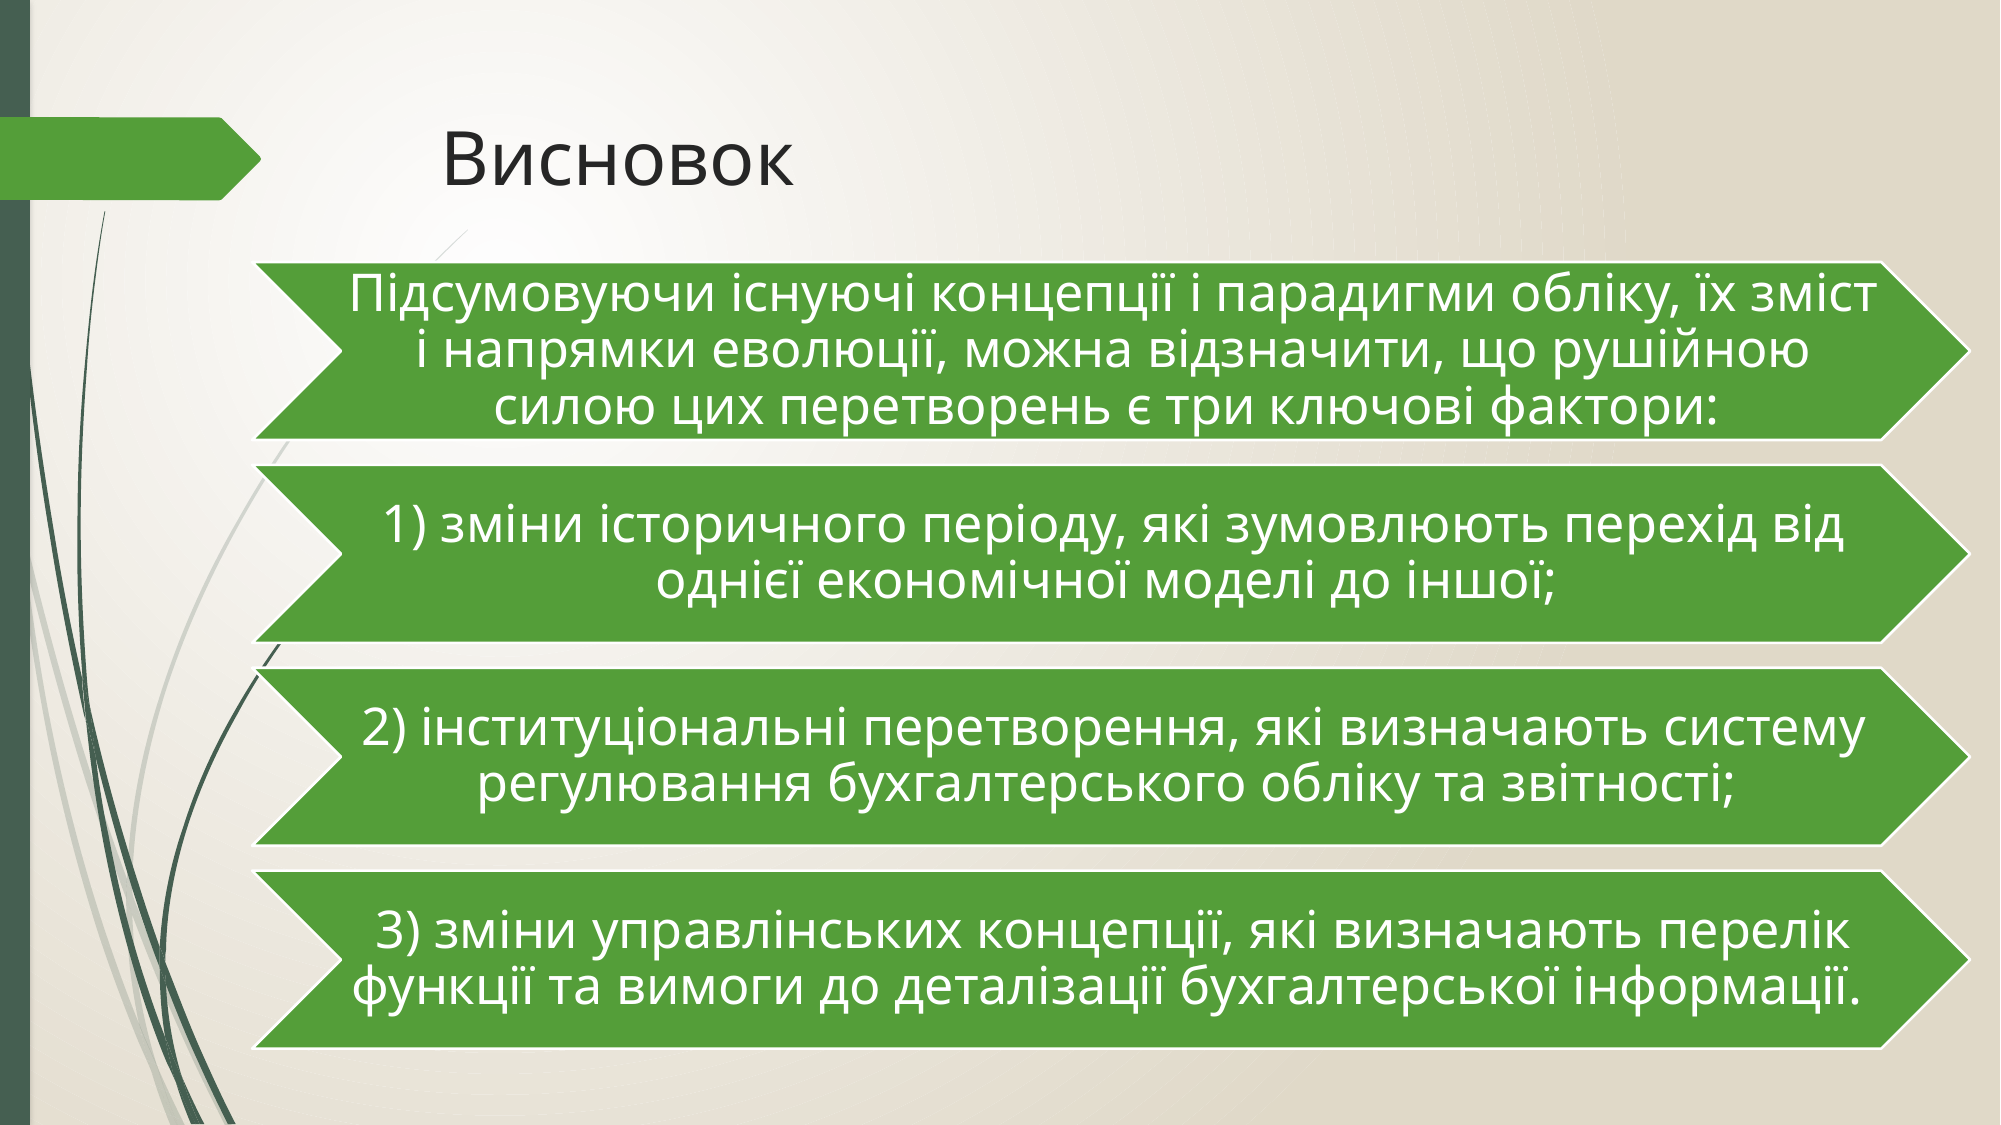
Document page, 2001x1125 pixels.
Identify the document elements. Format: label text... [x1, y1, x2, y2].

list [251, 221, 1971, 1090]
title Висновок [425, 102, 1888, 221]
